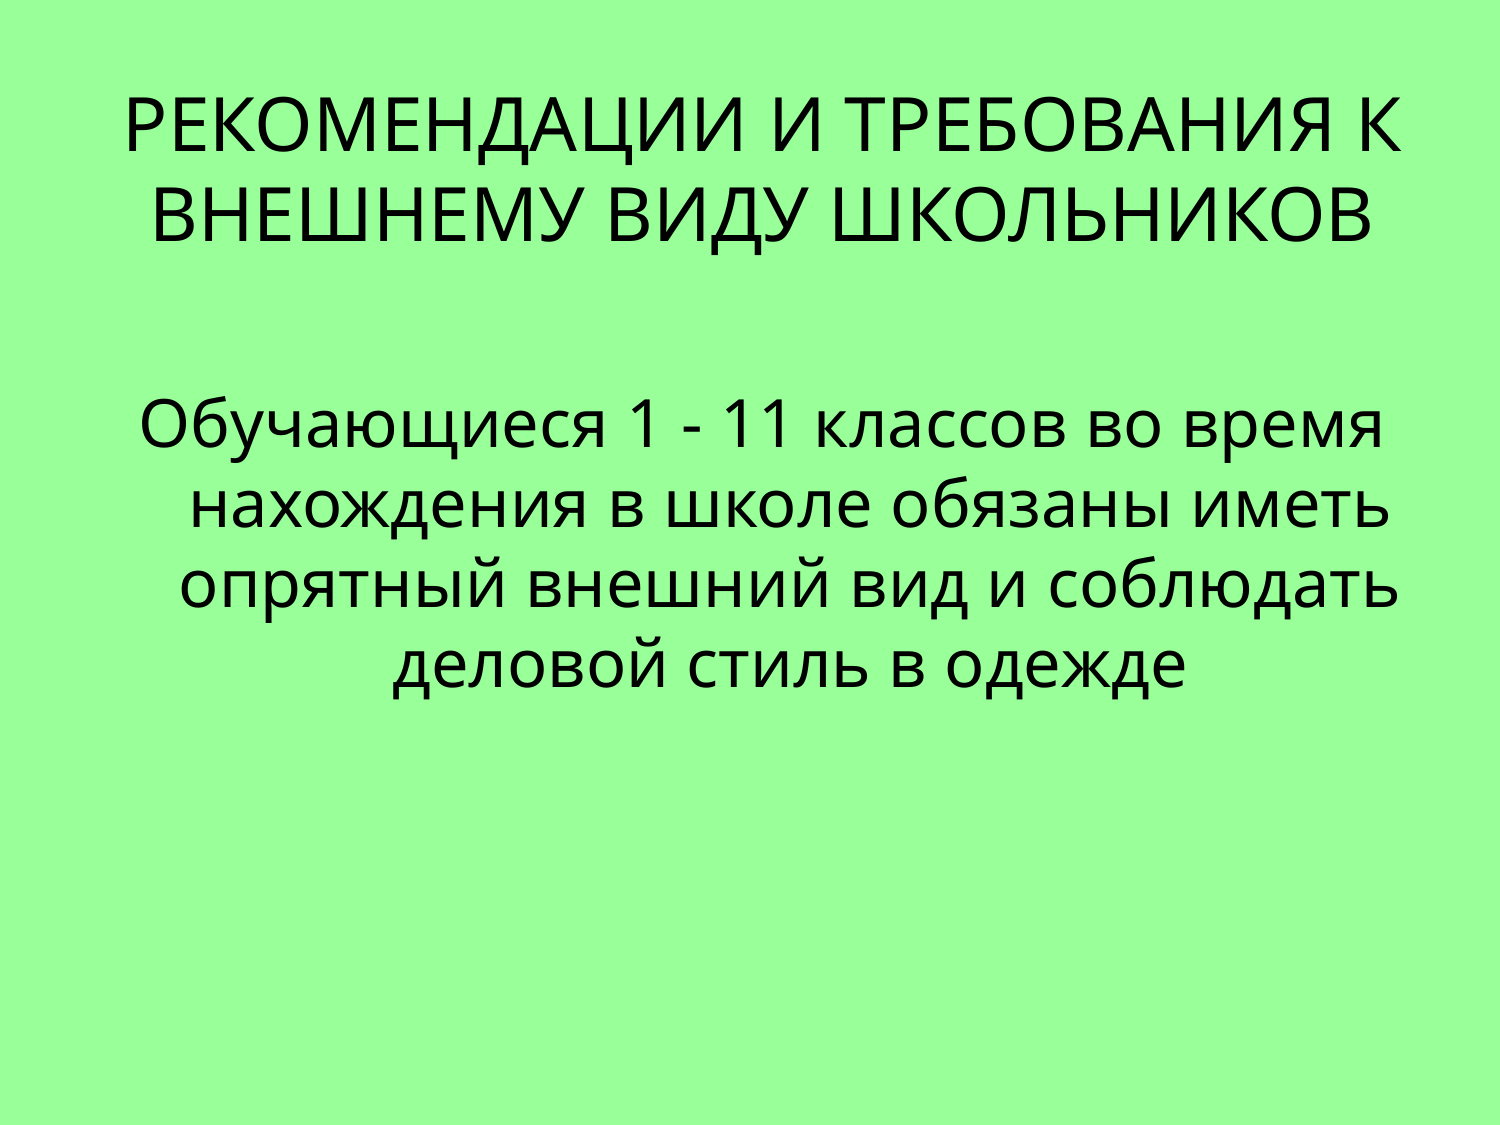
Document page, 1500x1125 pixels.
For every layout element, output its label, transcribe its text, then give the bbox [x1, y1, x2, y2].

title Рекомендации и требования к внешнему виду школьников [50, 30, 1475, 303]
list Обучающиеся 1 - 11 классов во время нахождения в школе обязаны иметь опрятный внешний вид и соблюдать деловой стиль в одежде [50, 373, 1475, 998]
